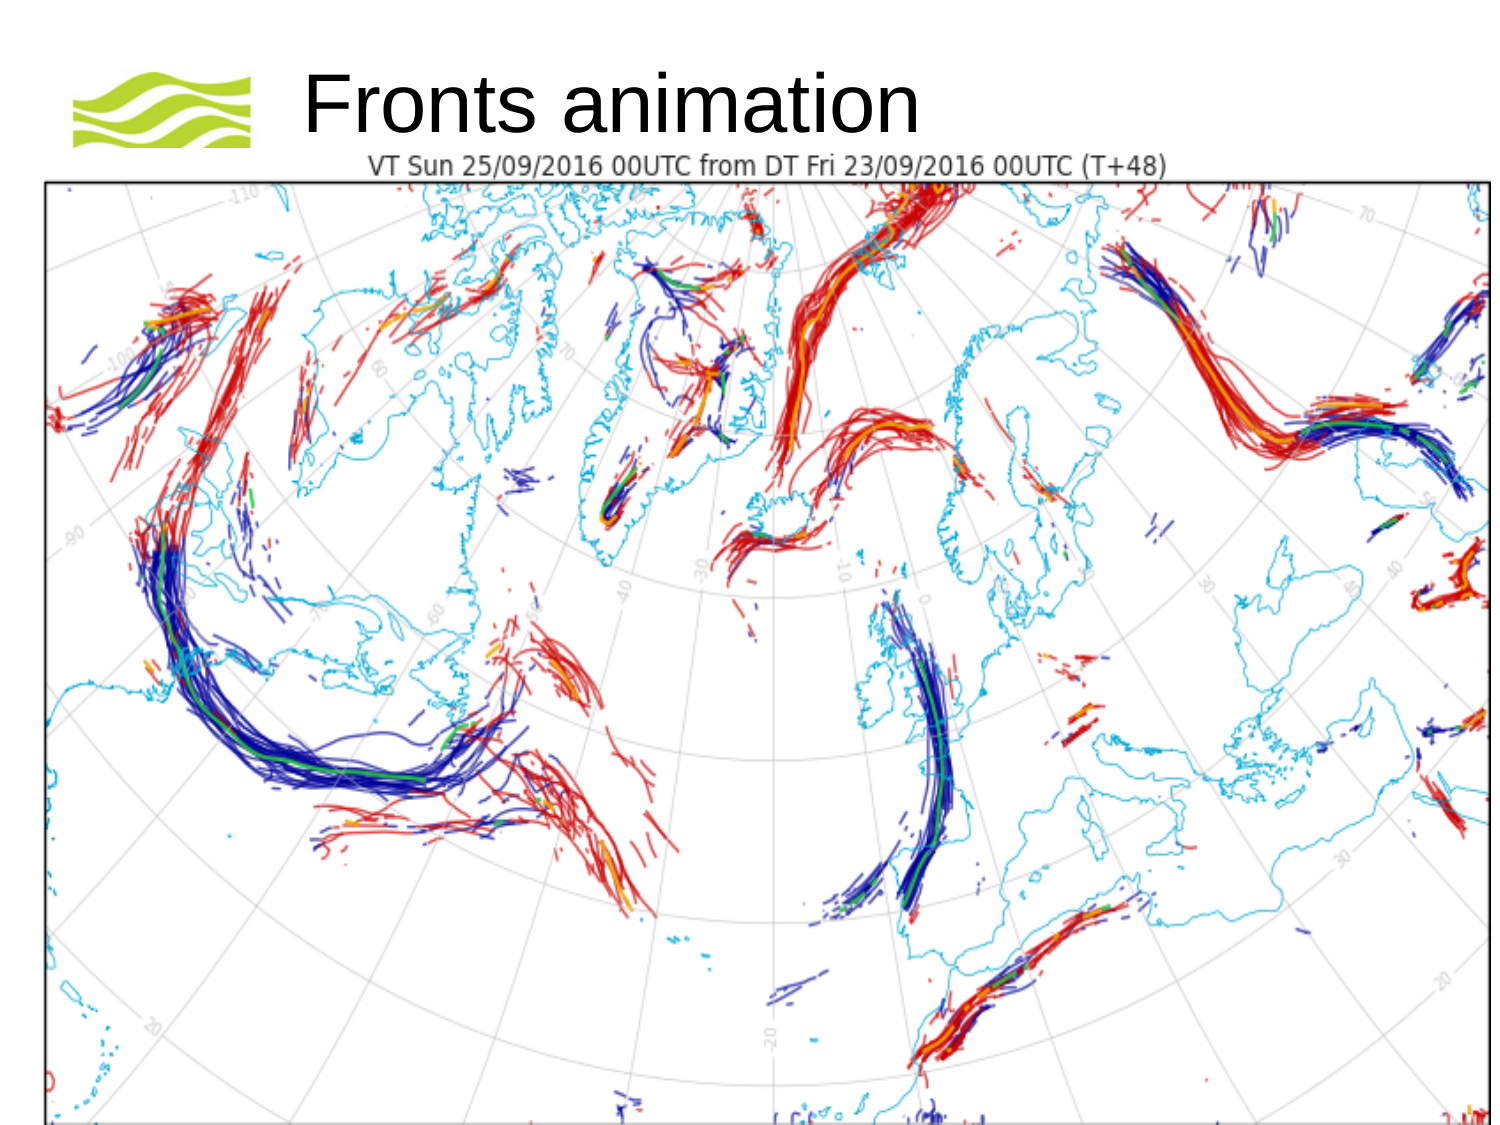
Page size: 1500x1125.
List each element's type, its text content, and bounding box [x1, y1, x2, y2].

title Fronts animation [287, 56, 1426, 147]
picture [0, 0, 1500, 1125]
